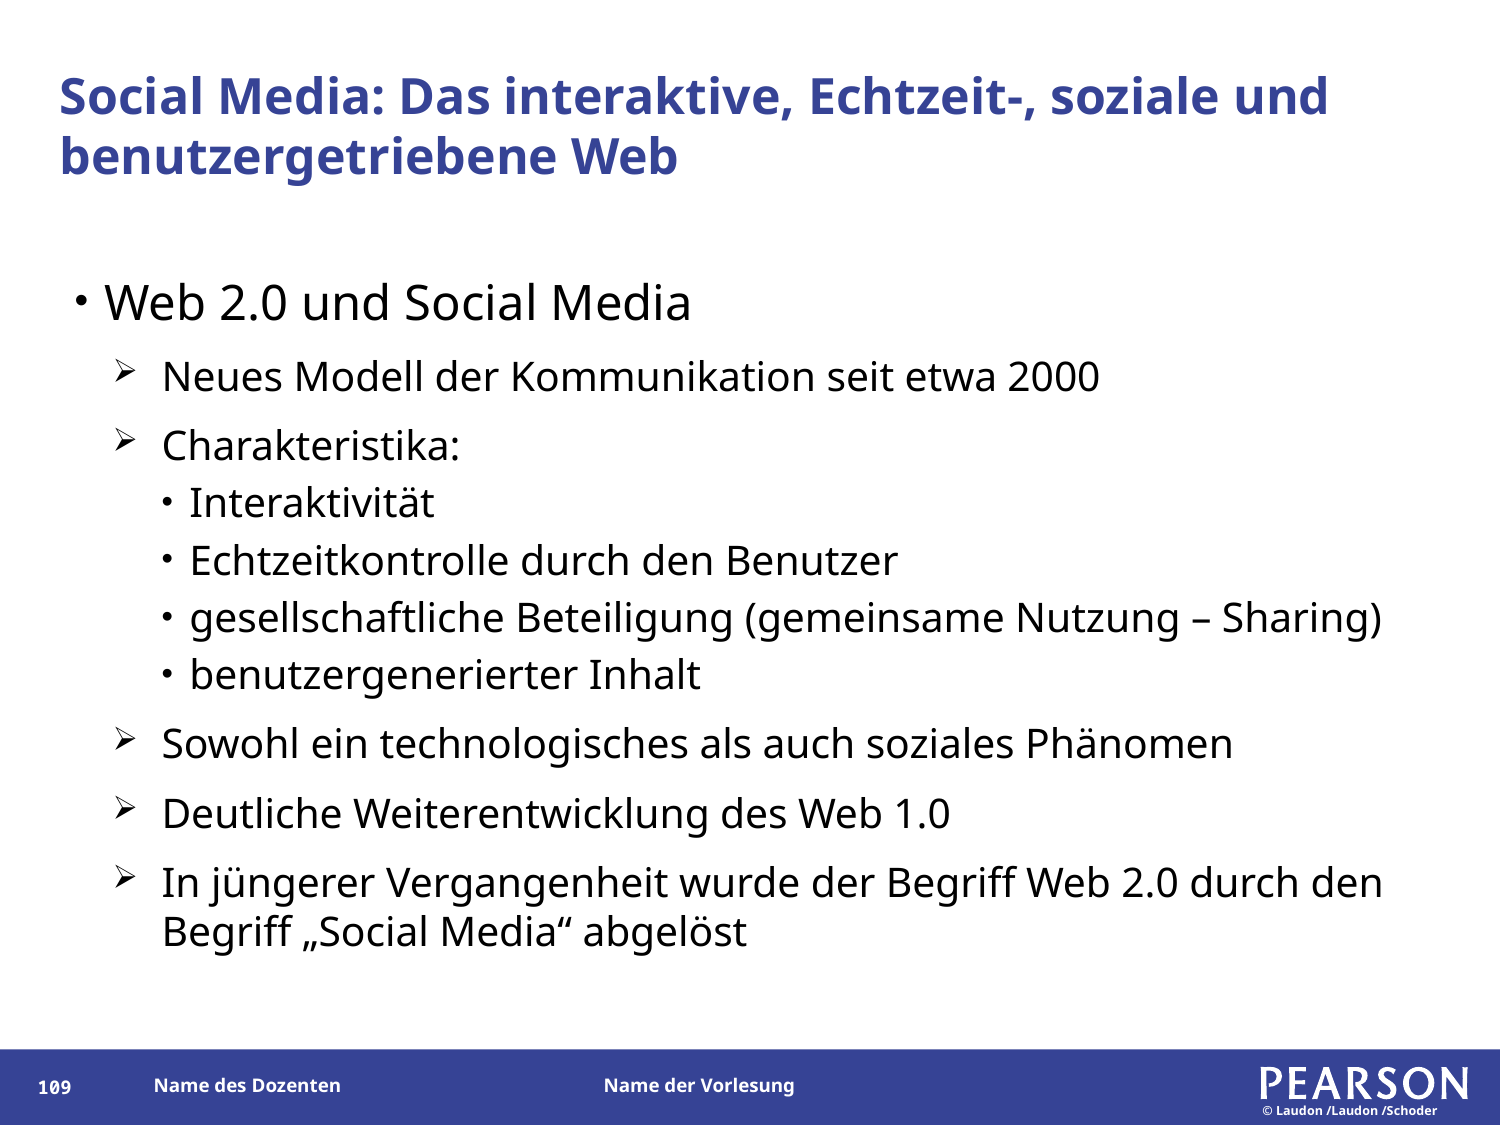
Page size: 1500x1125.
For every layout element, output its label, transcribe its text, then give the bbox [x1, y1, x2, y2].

list Web 2.0 und Social Media Neues Modell der Kommunikation seit etwa 2000 Charakteristika: Interaktivität Echtzeitkontrolle durch den Benutzer gesellschaftliche Beteiligung (gemeinsame Nutzung – Sharing) benutzergenerierter Inhalt Sowohl ein technologisches als auch soziales Phänomen Deutliche Weiterentwicklung des Web 1.0 In jüngerer Vergangenheit wurde der Begriff Web 2.0 durch den Begriff „Social Media“ abgelöst [59, 263, 1410, 1017]
slide_number 108 [22, 1067, 136, 1098]
title Social Media: Das interaktive, Echtzeit-, soziale und benutzergetriebene Web [59, 64, 1410, 213]
